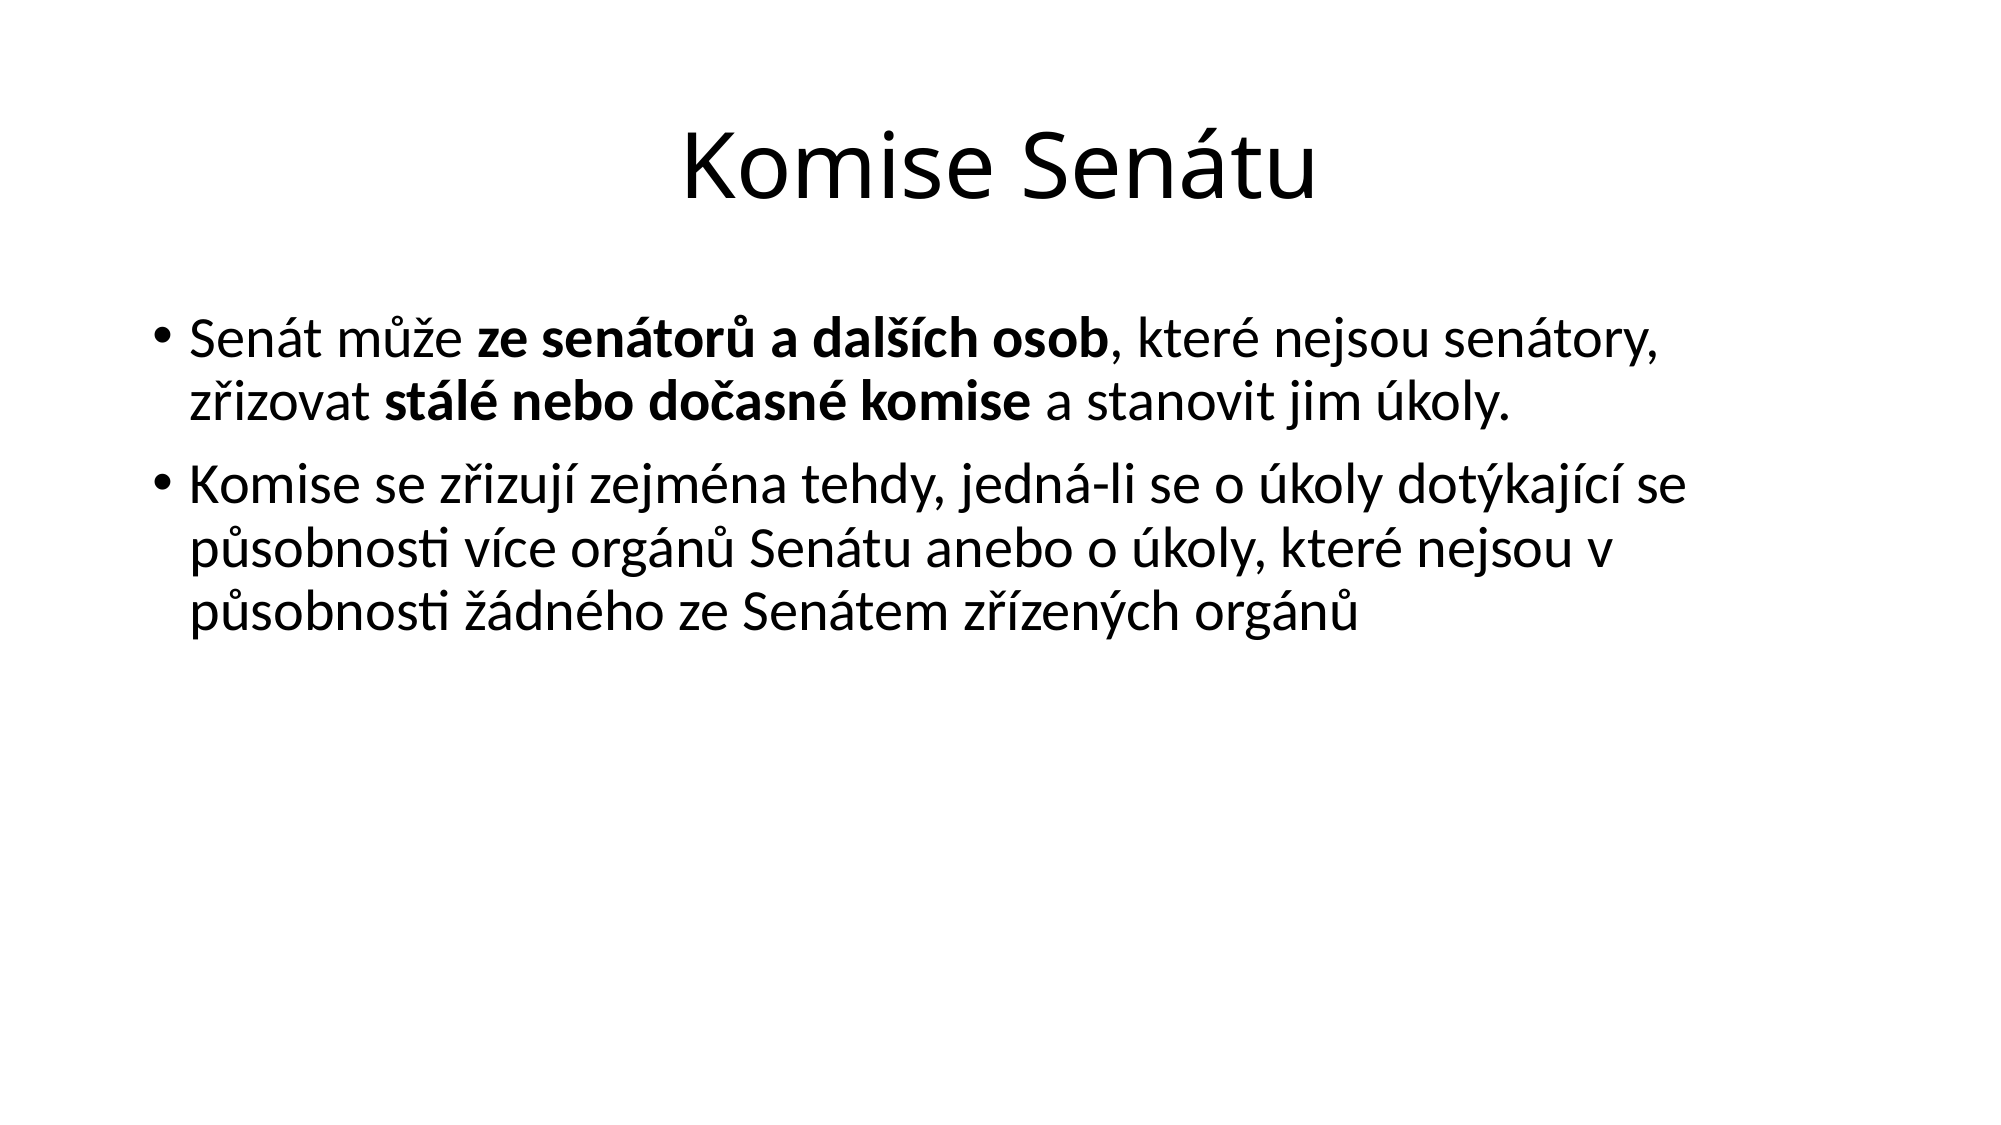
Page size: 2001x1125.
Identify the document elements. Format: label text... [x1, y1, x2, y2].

title Komise Senátu [137, 59, 1863, 278]
list Senát může ze senátorů a dalších osob, které nejsou senátory, zřizovat stálé nebo dočasné komise a stanovit jim úkoly. Komise se zřizují zejména tehdy, jedná-li se o úkoly dotýkající se působnosti více orgánů Senátu anebo o úkoly, které nejsou v působnosti žádného ze Senátem zřízených orgánů [137, 299, 1863, 1014]
